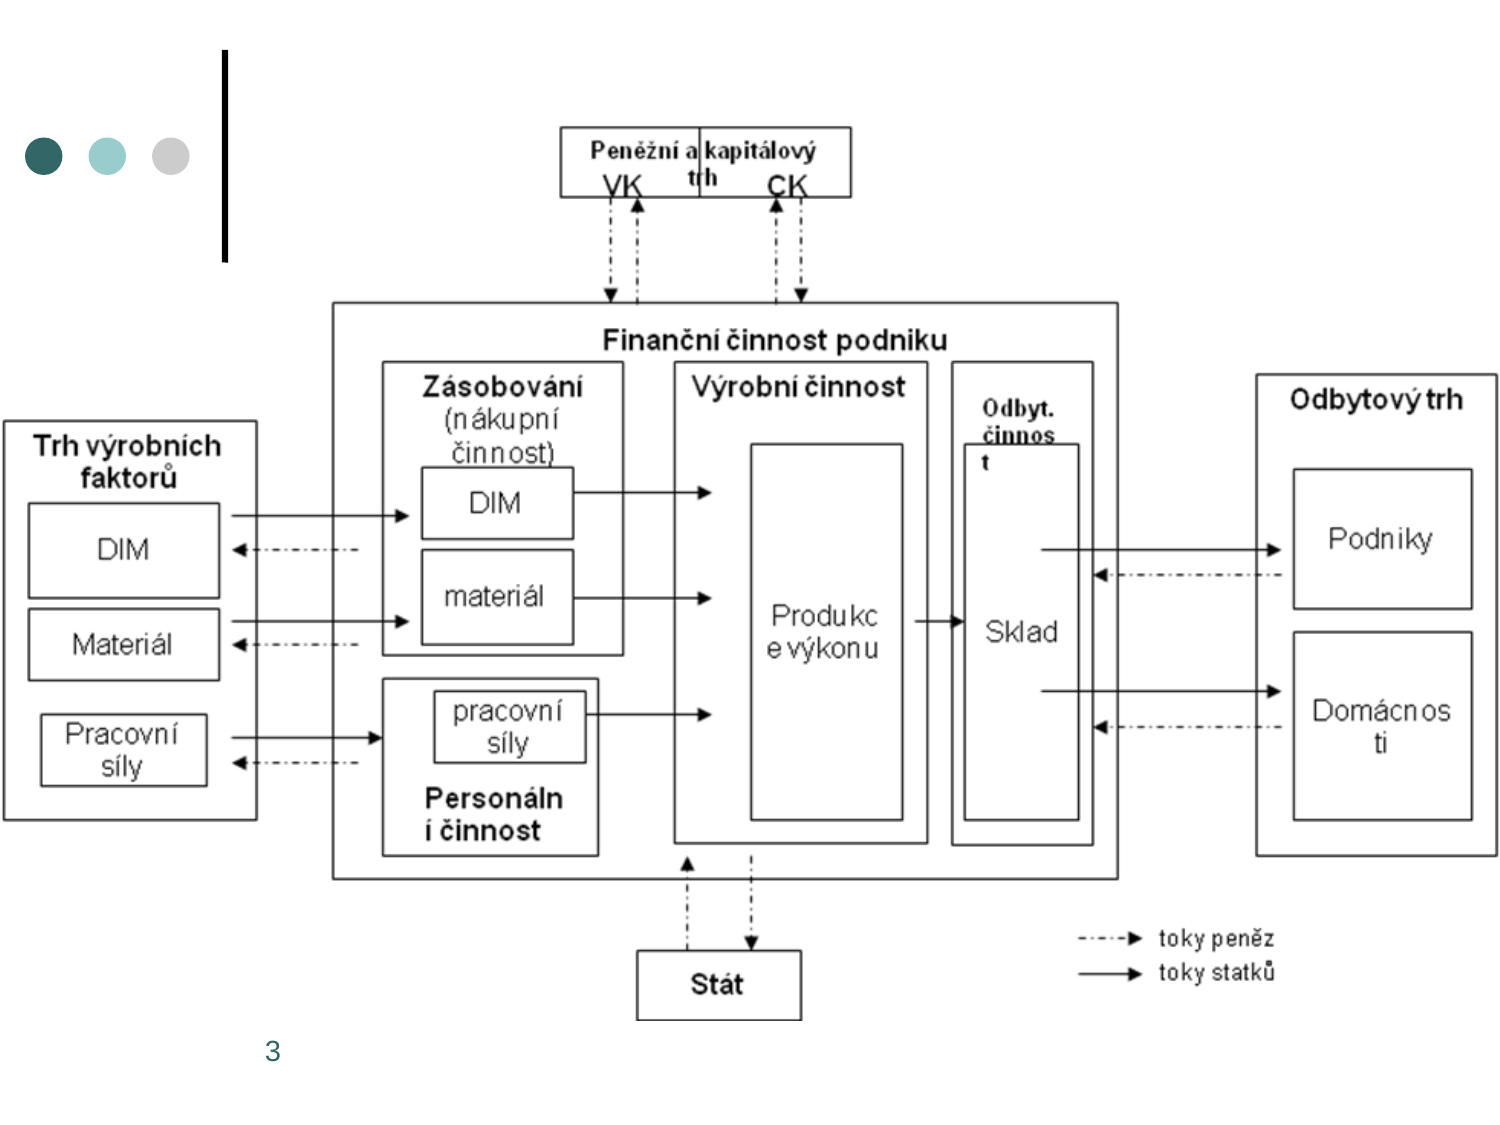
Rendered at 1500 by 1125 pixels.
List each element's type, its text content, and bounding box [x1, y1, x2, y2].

slide_number 3 [249, 1031, 463, 1101]
picture [0, 125, 1500, 1024]
